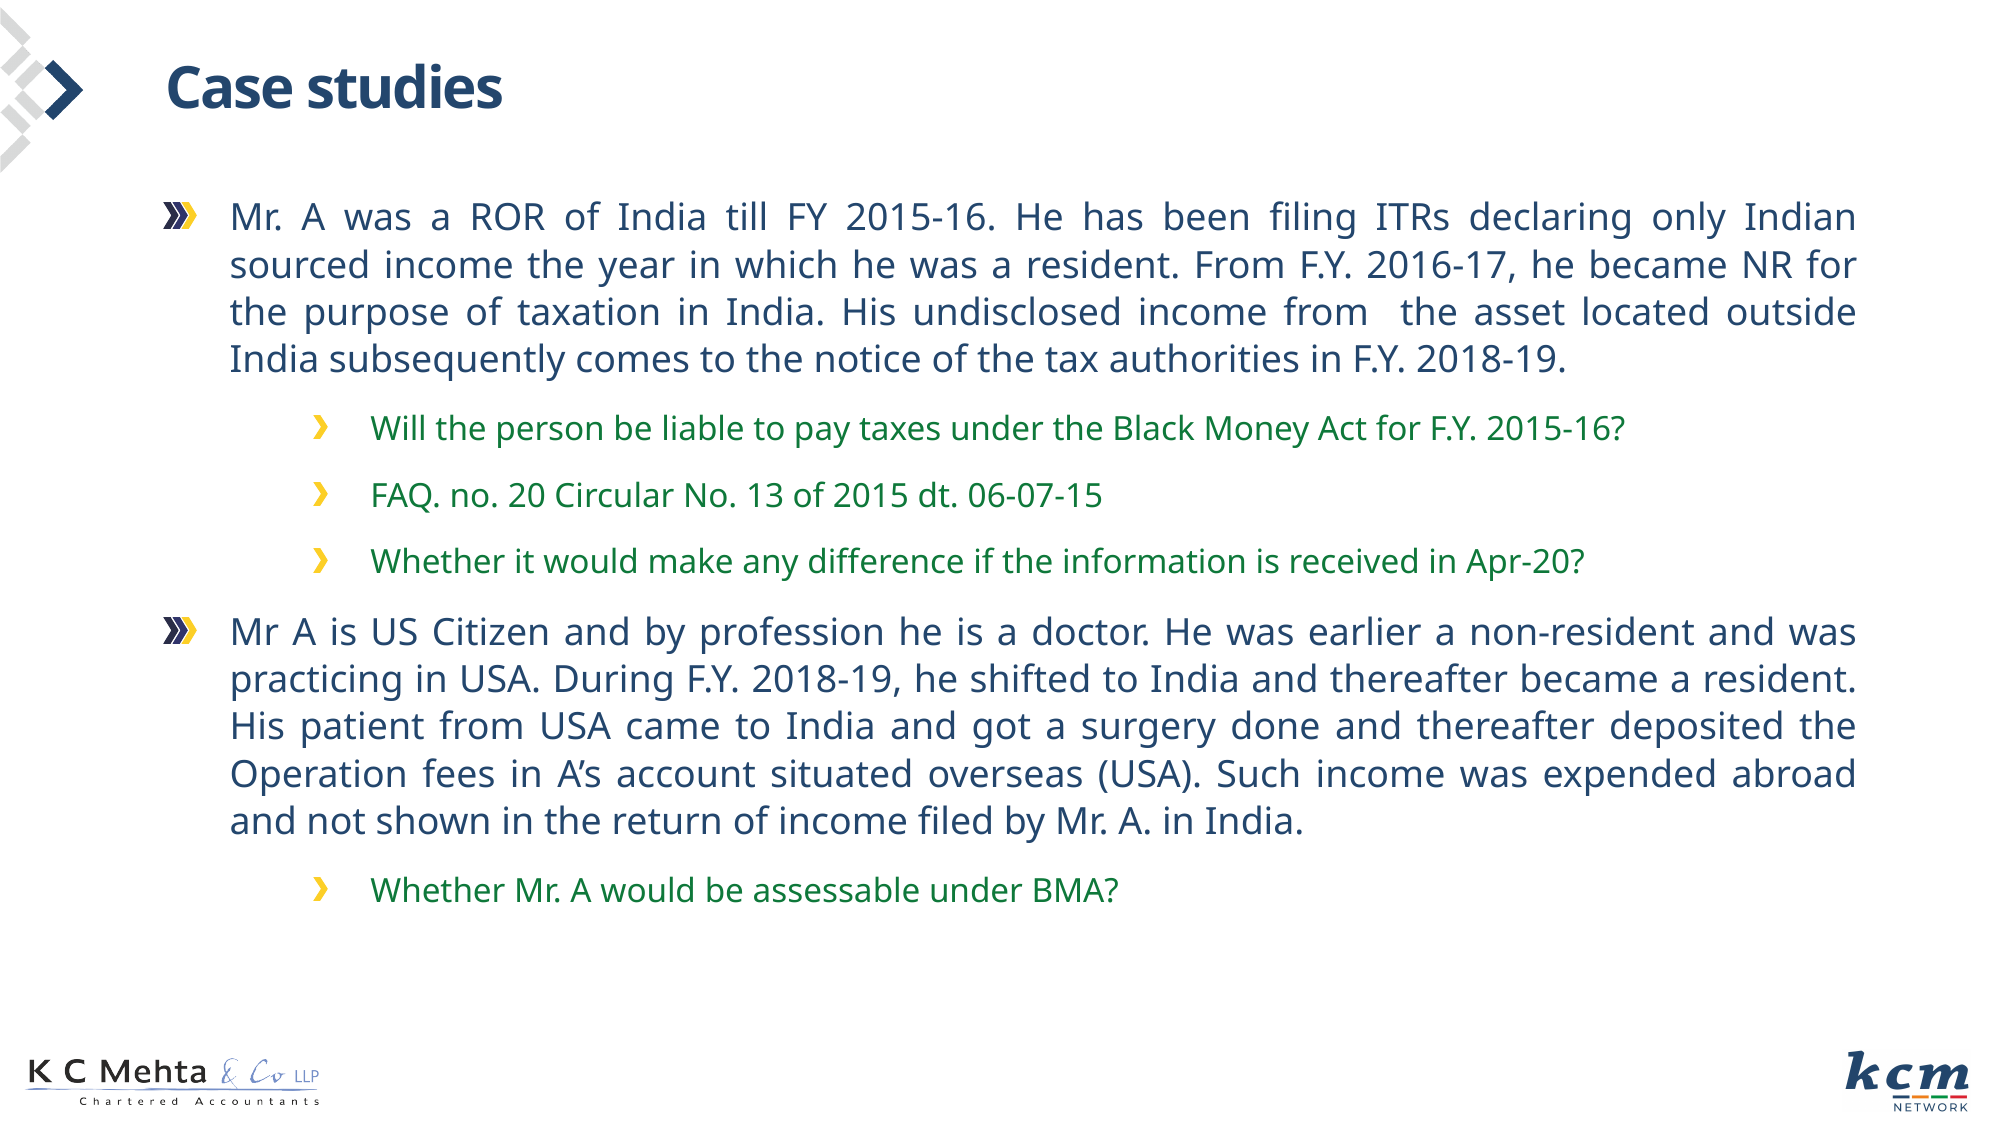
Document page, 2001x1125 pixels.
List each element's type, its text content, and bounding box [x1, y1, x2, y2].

picture [313, 482, 328, 506]
picture [1842, 1049, 1971, 1112]
list Mr. A was a ROR of India till FY 2015-16. He has been filing ITRs declaring only Indian sourced income the year in which he was a resident. From F.Y. 2016-17, he became NR for the purpose of taxation in India. His undisclosed income from the asset located outside India subsequently comes to the notice of the tax authorities in F.Y. 2018-19. Will the person be liable to pay taxes under the Black Money Act for F.Y. 2015-16? FAQ. no. 20 Circular No. 13 of 2015 dt. 06-07-15 Whether it would make any difference if the information is received in Apr-20? Mr A is US Citizen and by profession he is a doctor. He was earlier a non-resident and was practicing in USA. During F.Y. 2018-19, he shifted to India and thereafter became a resident. His patient from USA came to India and got a surgery done and thereafter deposited the Operation fees in A’s account situated overseas (USA). Such income was expended abroad and not shown in the return of income filed by Mr. A. in India. Whether Mr. A would be assessable under BMA? [148, 183, 1874, 984]
picture [24, 1058, 319, 1105]
picture [313, 877, 328, 901]
picture [313, 415, 328, 439]
title Case studies [148, 26, 1874, 154]
picture [163, 202, 191, 229]
picture [163, 617, 191, 644]
picture [313, 548, 328, 573]
picture [0, 0, 493, 191]
